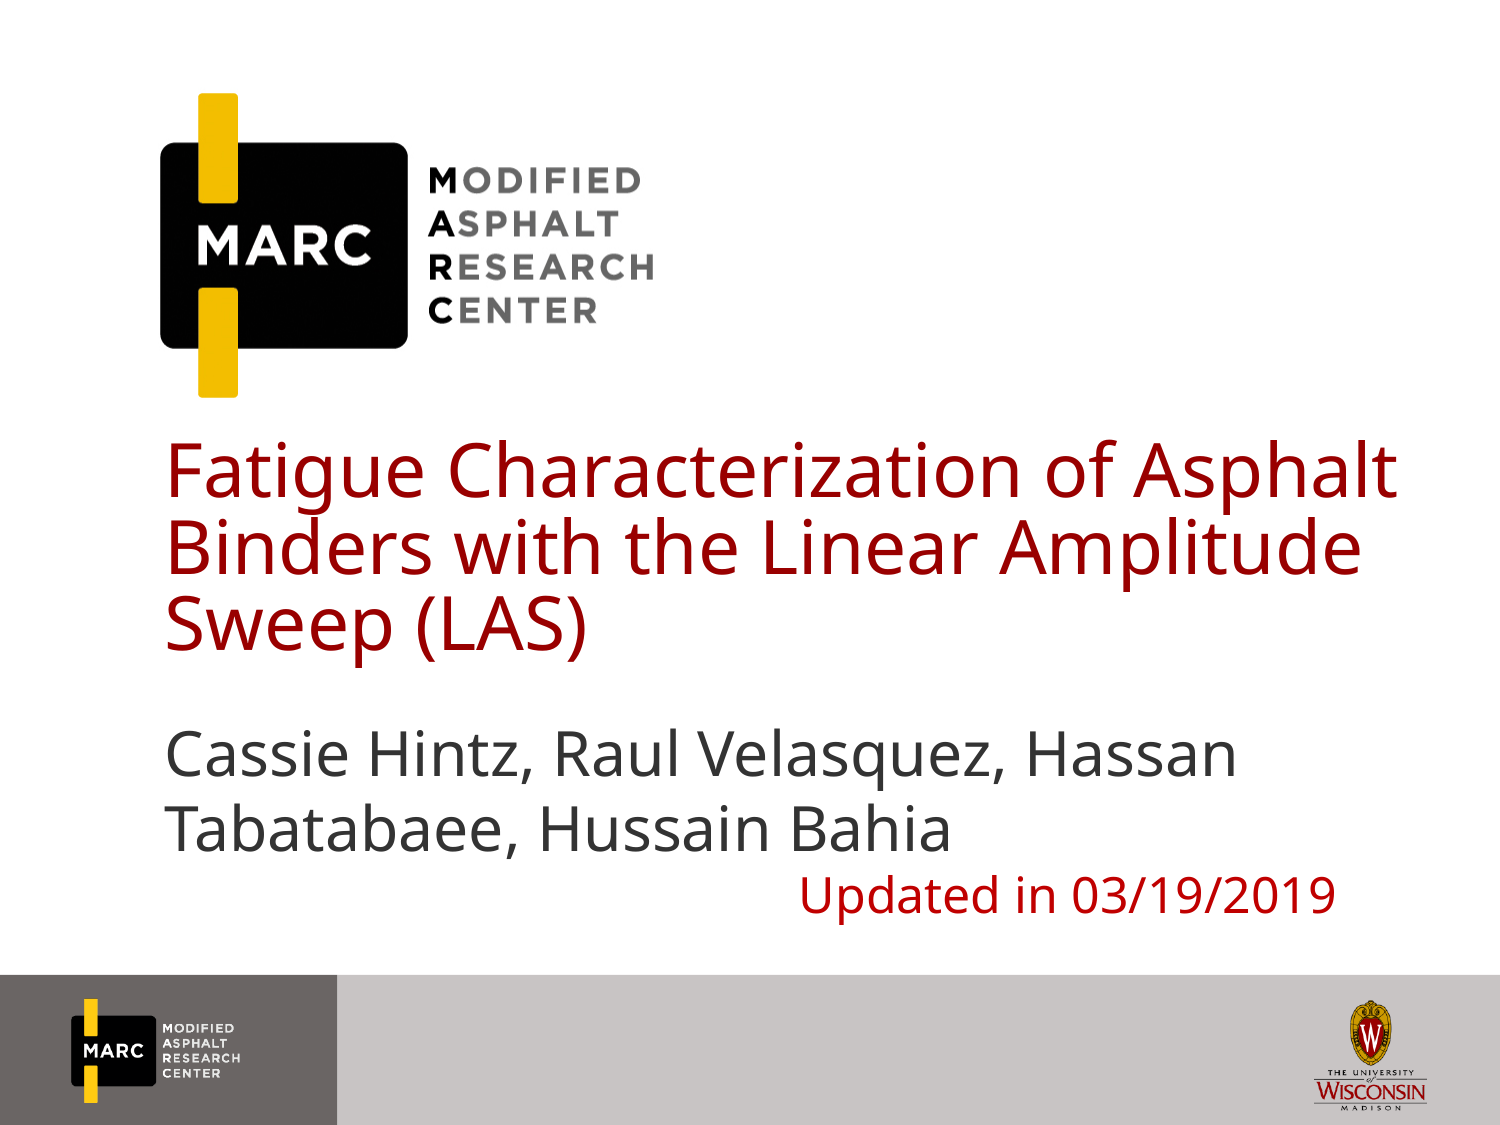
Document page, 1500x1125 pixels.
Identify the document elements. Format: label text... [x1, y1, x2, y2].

text_box [0, 974, 338, 1125]
text_box Fatigue Characterization of Asphalt Binders with the Linear Amplitude Sweep (LAS) [149, 429, 1425, 674]
picture [1313, 998, 1427, 1112]
text_box Cassie Hintz, Raul Velasquez, Hassan Tabatabaee, Hussain Bahia Updated in 03/19/2019 [149, 706, 1352, 932]
text_box [338, 974, 1500, 1125]
picture [149, 87, 663, 404]
picture [66, 994, 243, 1107]
